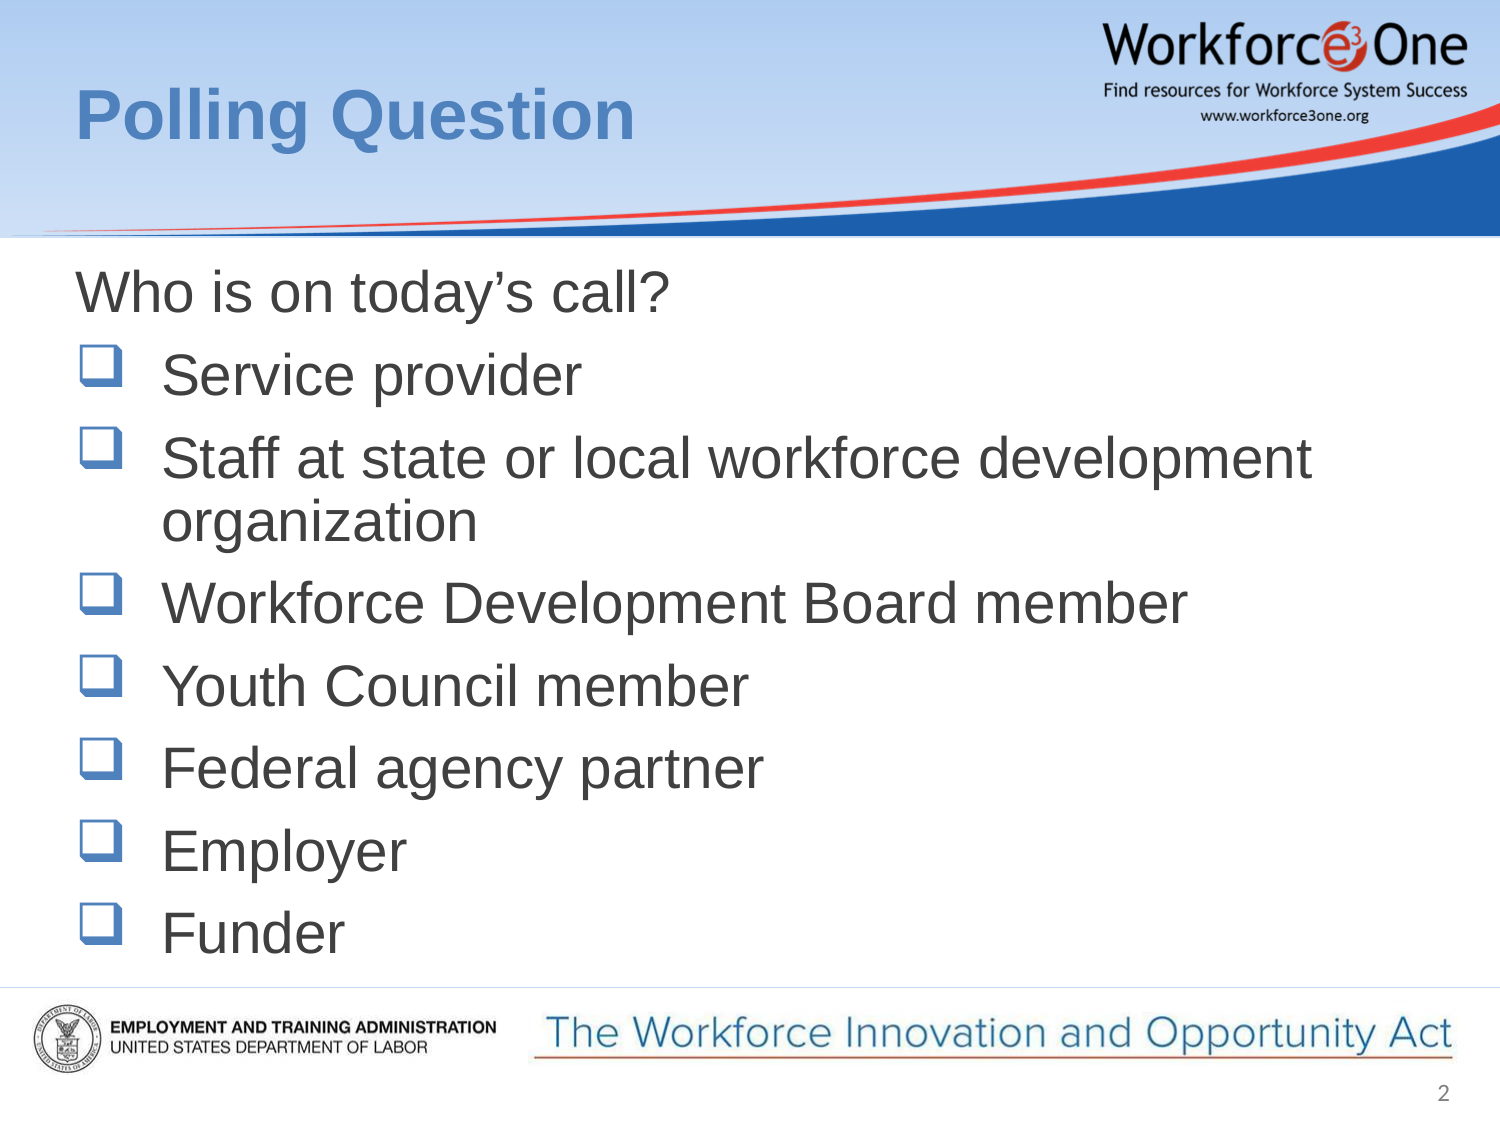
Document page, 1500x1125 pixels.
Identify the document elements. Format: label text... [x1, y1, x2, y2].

list Who is on today’s call? Service provider Staff at state or local workforce development organization Workforce Development Board member Youth Council member Federal agency partner Employer Funder [75, 262, 1425, 975]
title Polling Question [75, 45, 1088, 188]
picture [32, 999, 500, 1075]
picture [0, 1, 1500, 236]
picture [528, 999, 1466, 1067]
